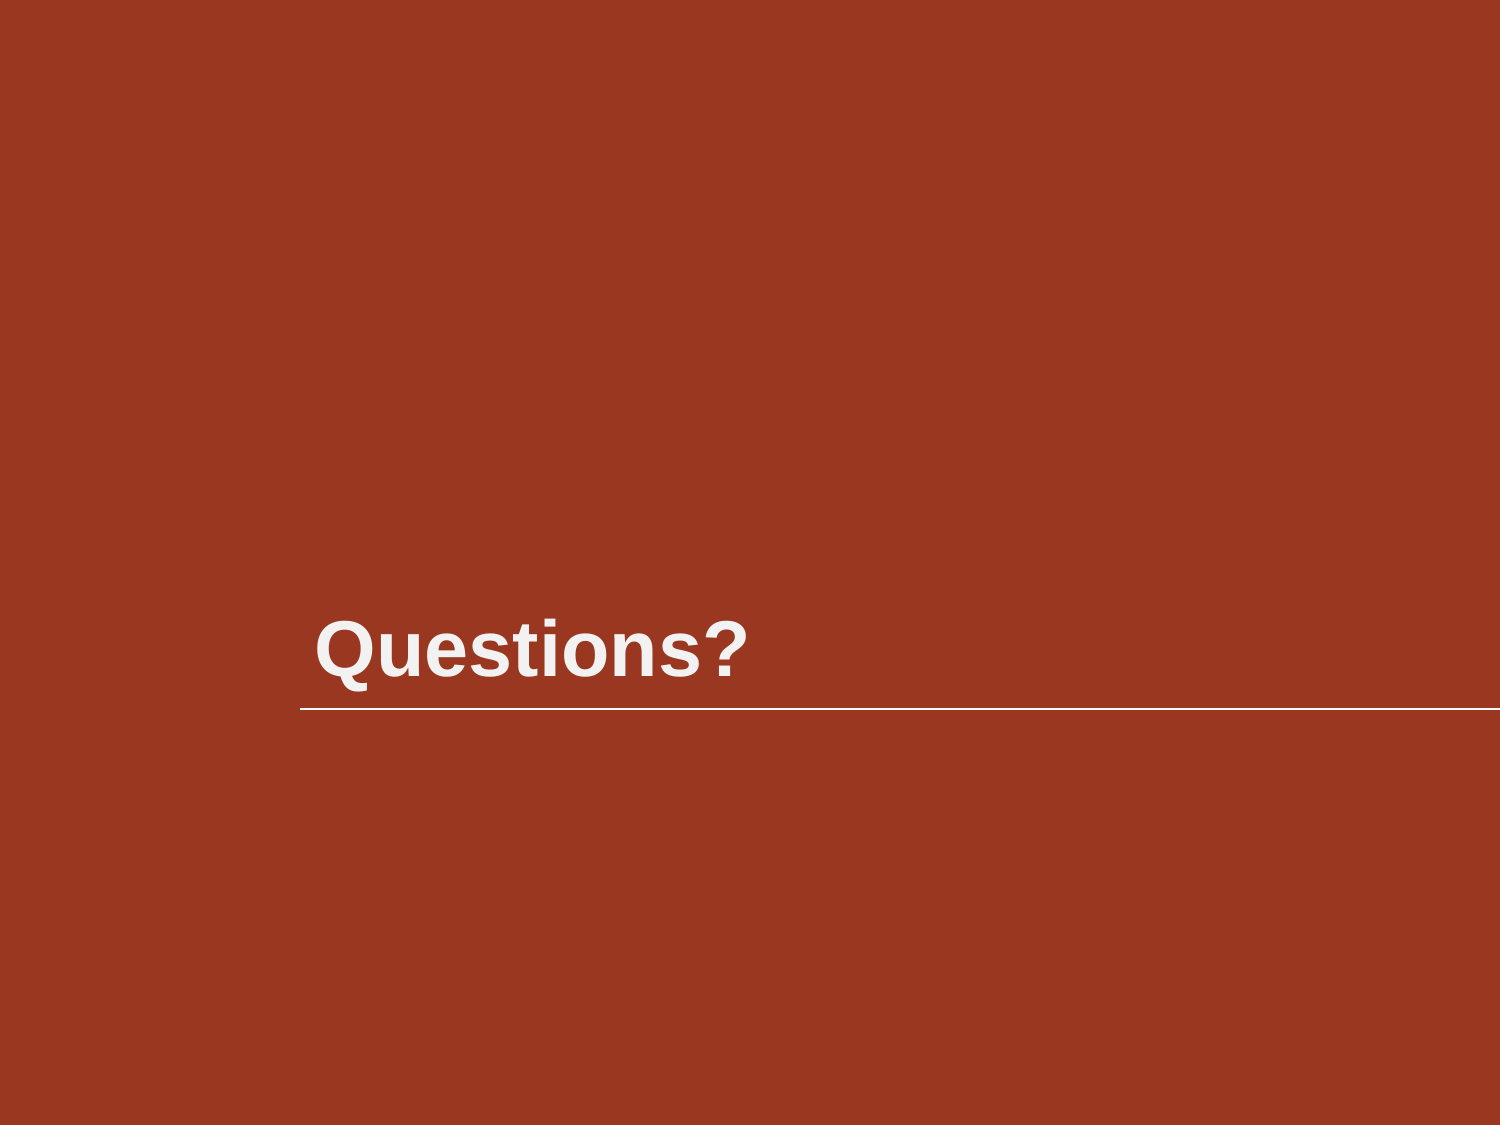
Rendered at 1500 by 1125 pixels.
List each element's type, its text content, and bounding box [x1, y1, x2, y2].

title Questions? [300, 425, 1500, 700]
